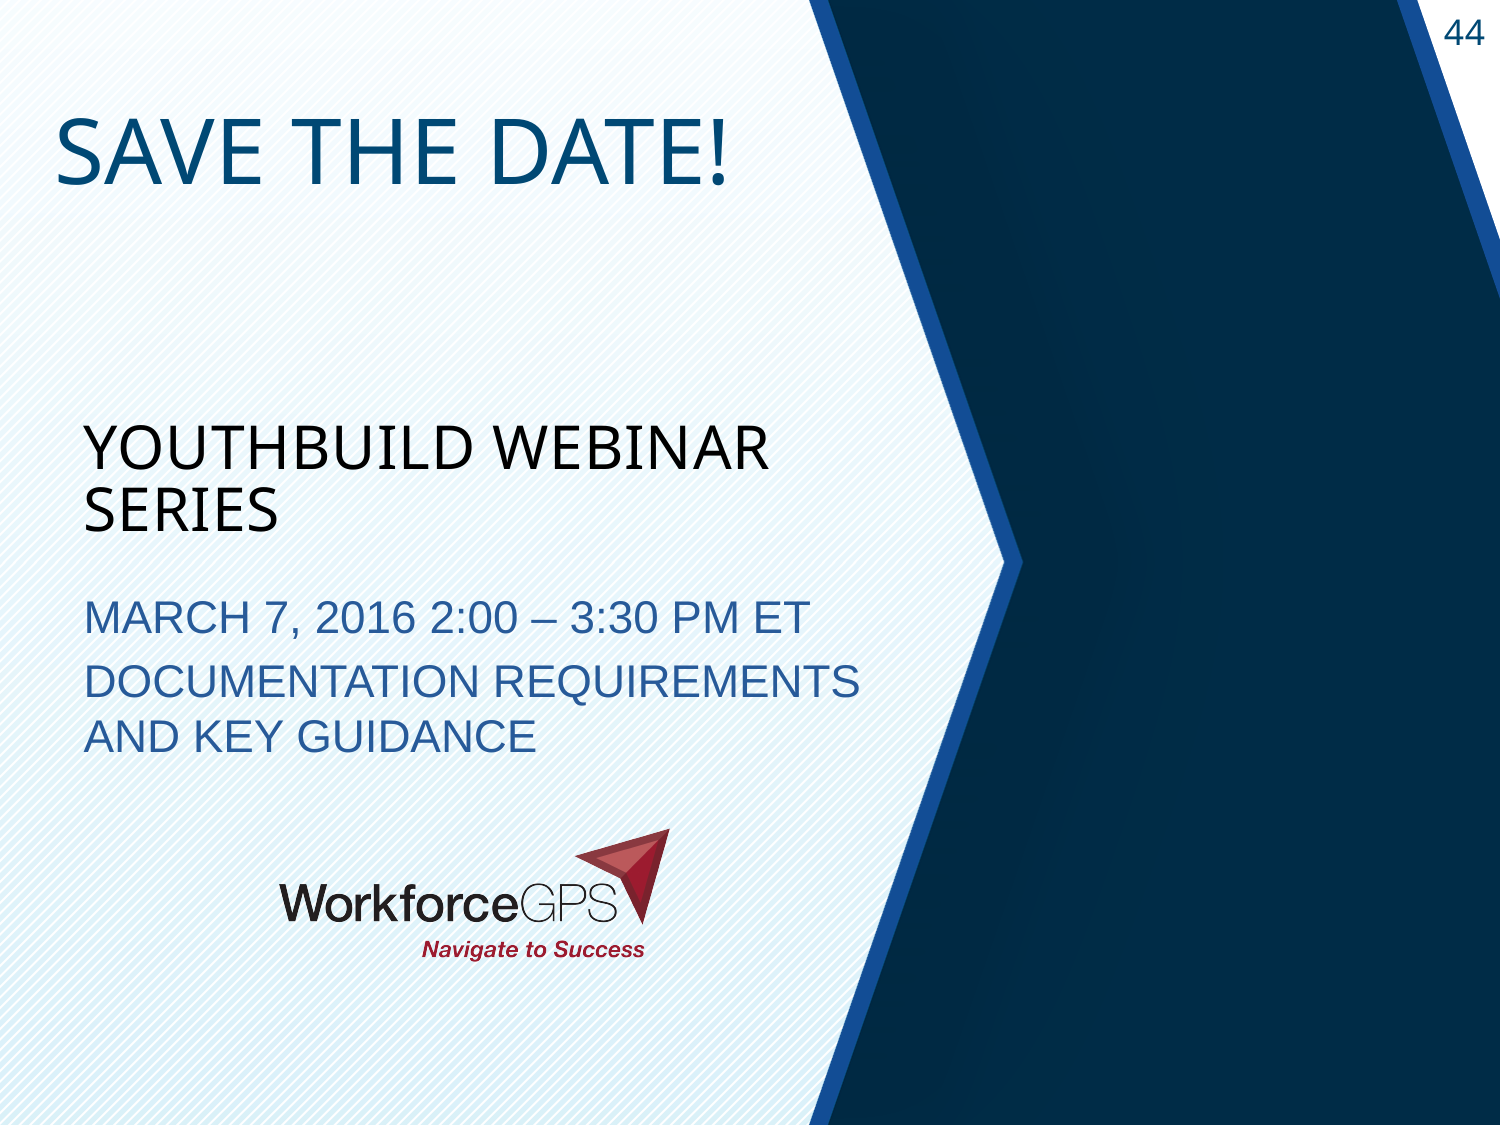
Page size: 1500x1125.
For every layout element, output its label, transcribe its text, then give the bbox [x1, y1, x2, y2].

picture [0, 0, 1500, 1125]
text_box Save the Date! [39, 42, 858, 211]
list March 7, 2016 2:00 – 3:30 pm Et Documentation requirements and key guidance [68, 580, 946, 787]
title YouthBuild Webinar Series [68, 411, 878, 552]
